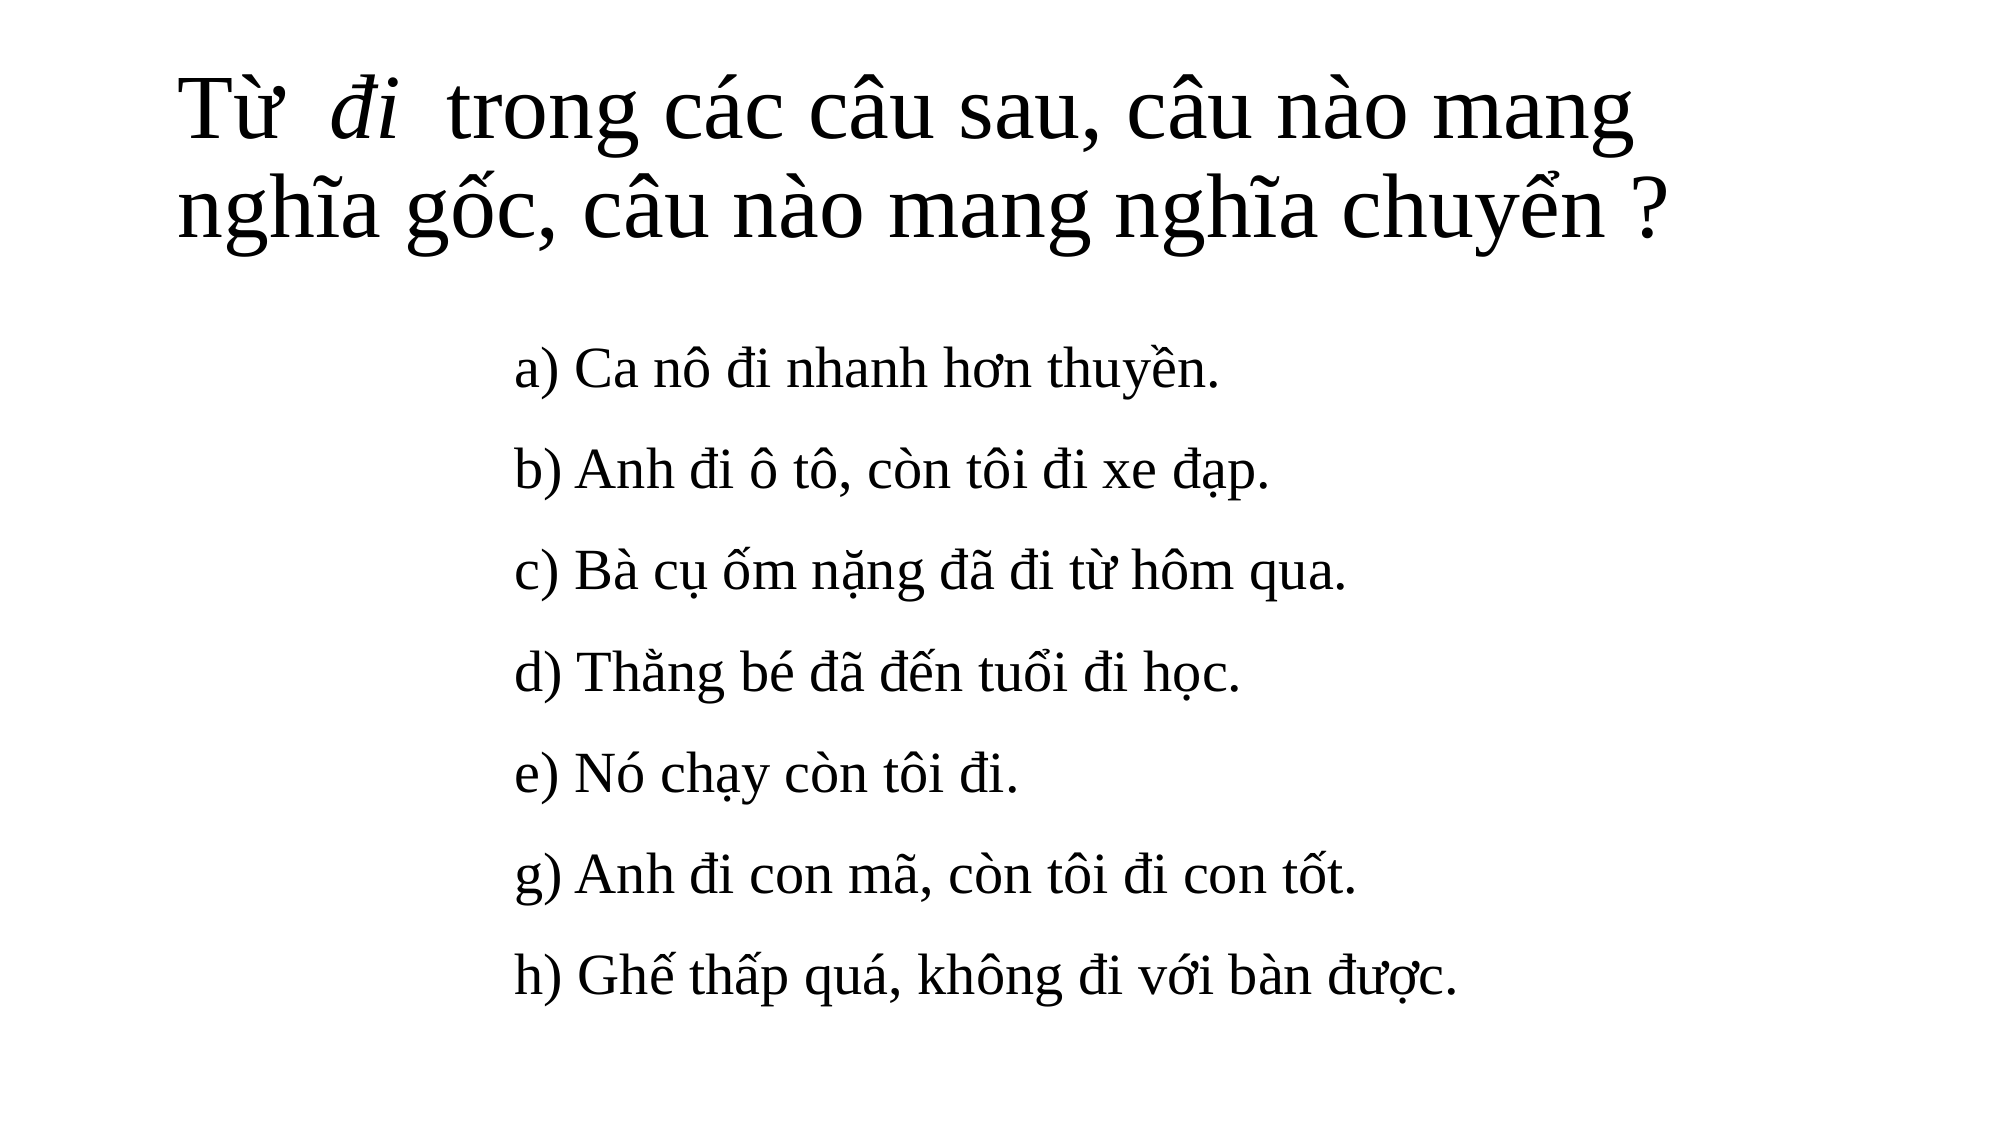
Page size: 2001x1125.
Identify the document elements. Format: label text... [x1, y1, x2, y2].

title Từ đi trong các câu sau, câu nào mang nghĩa gốc, câu nào mang nghĩa chuyển ? [162, 112, 1838, 205]
text_box a) Ca nô đi nhanh hơn thuyền. b) Anh đi ô tô, còn tôi đi xe đạp. c) Bà cụ ốm nặng đã đi từ hôm qua. d) Thằng bé đã đến tuổi đi học. e) Nó chạy còn tôi đi. g) Anh đi con mã, còn tôi đi con tốt. h) Ghế thấp quá, không đi với bàn được. [500, 310, 1500, 1014]
